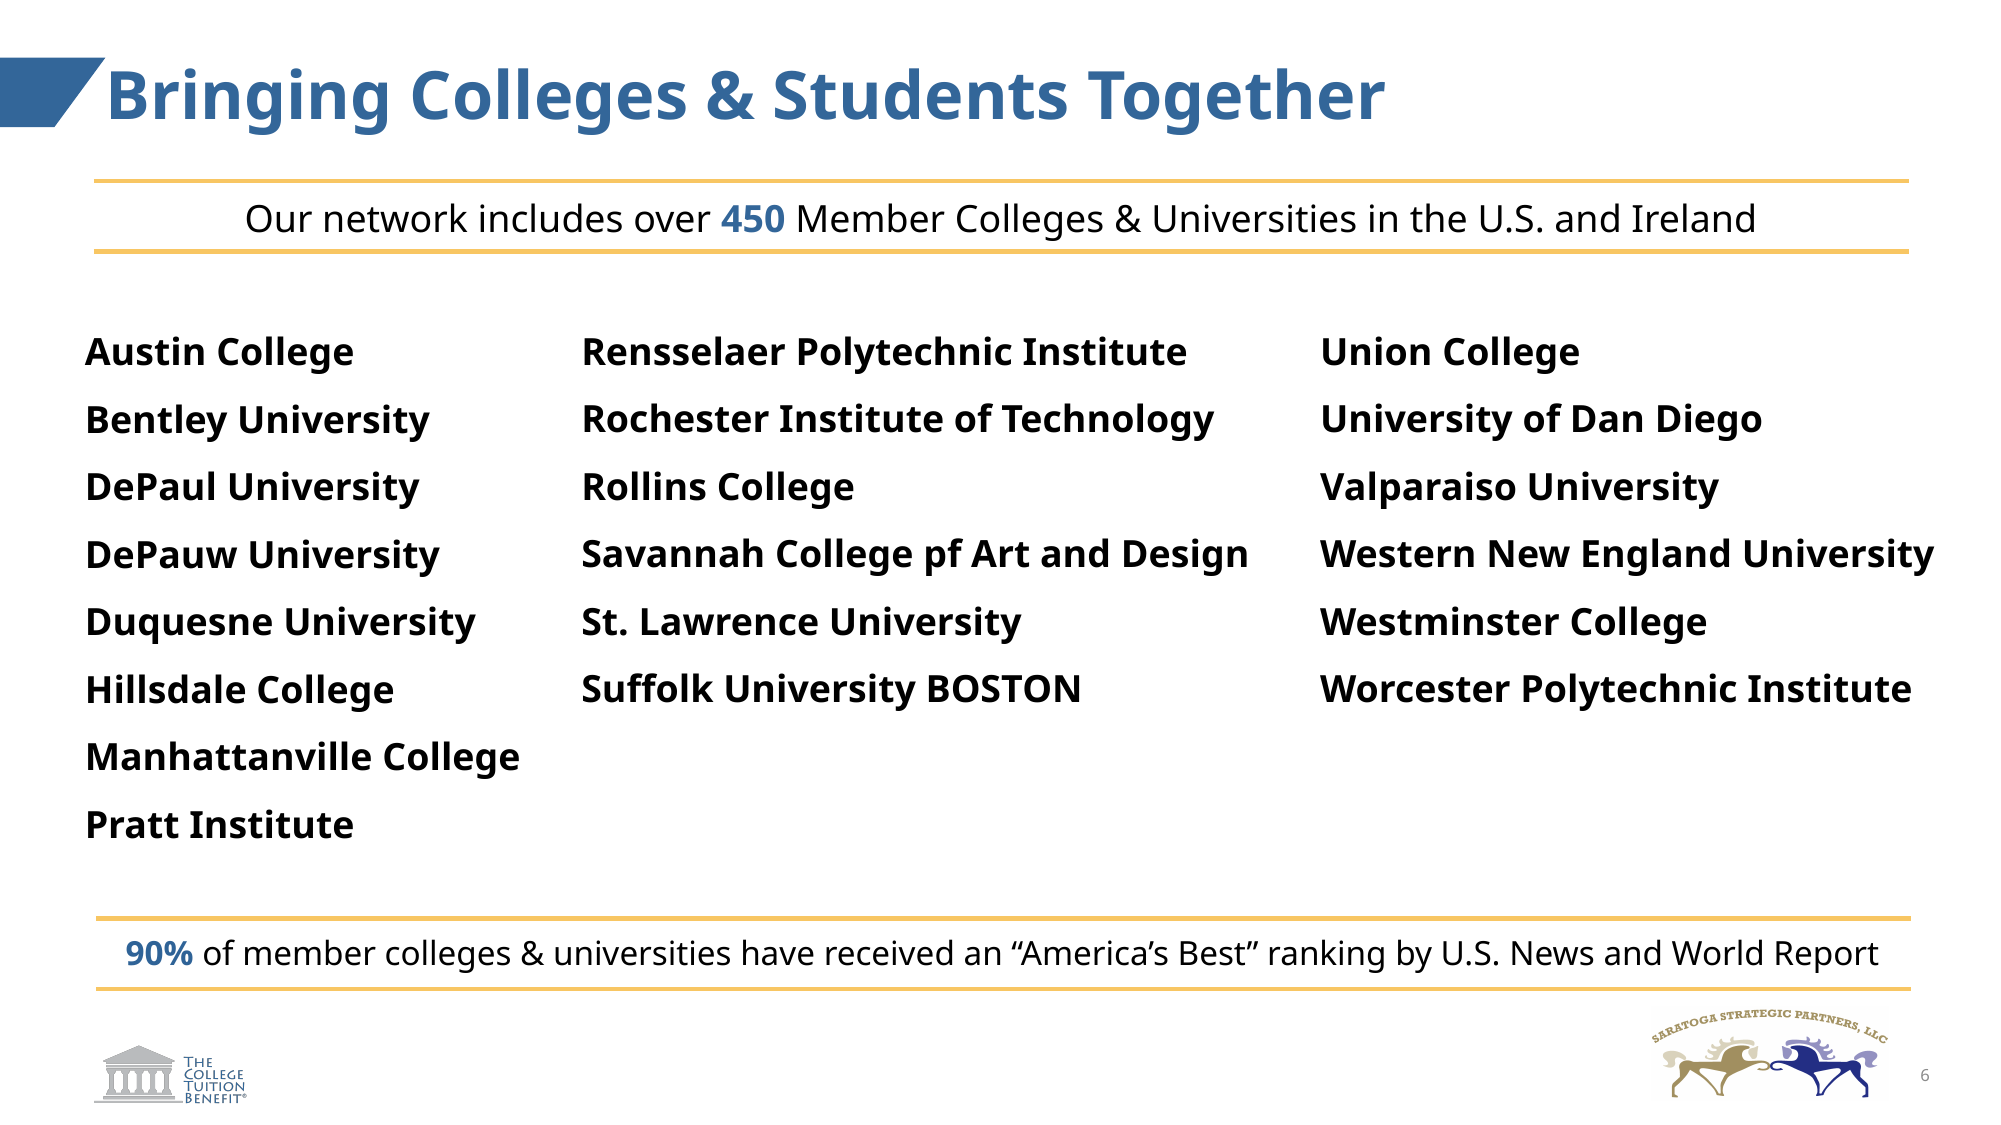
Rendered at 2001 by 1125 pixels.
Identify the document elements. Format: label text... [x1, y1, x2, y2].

text_box Austin College Bentley University DePaul University DePauw University Duquesne University Hillsdale College Manhattanville College Pratt Institute [70, 298, 650, 854]
title Bringing Colleges & Students Together [105, 52, 1930, 133]
picture [1647, 1002, 1893, 1105]
text_box Our network includes over 450 Member Colleges & Universities in the U.S. and Ireland [52, 187, 1950, 248]
slide_number 6 [1910, 1065, 1930, 1087]
text_box Union College University of Dan Diego Valparaiso University Western New England University Westminster College Worcester Polytechnic Institute [1305, 297, 1953, 763]
picture [89, 1042, 252, 1110]
text_box Rensselaer Polytechnic Institute Rochester Institute of Technology Rollins College Savannah College pf Art and Design St. Lawrence University Suffolk University BOSTON [566, 297, 1305, 763]
text_box 90% of member colleges & universities have received an “America’s Best” ranking by U.S. News and World Report [55, 924, 1953, 980]
